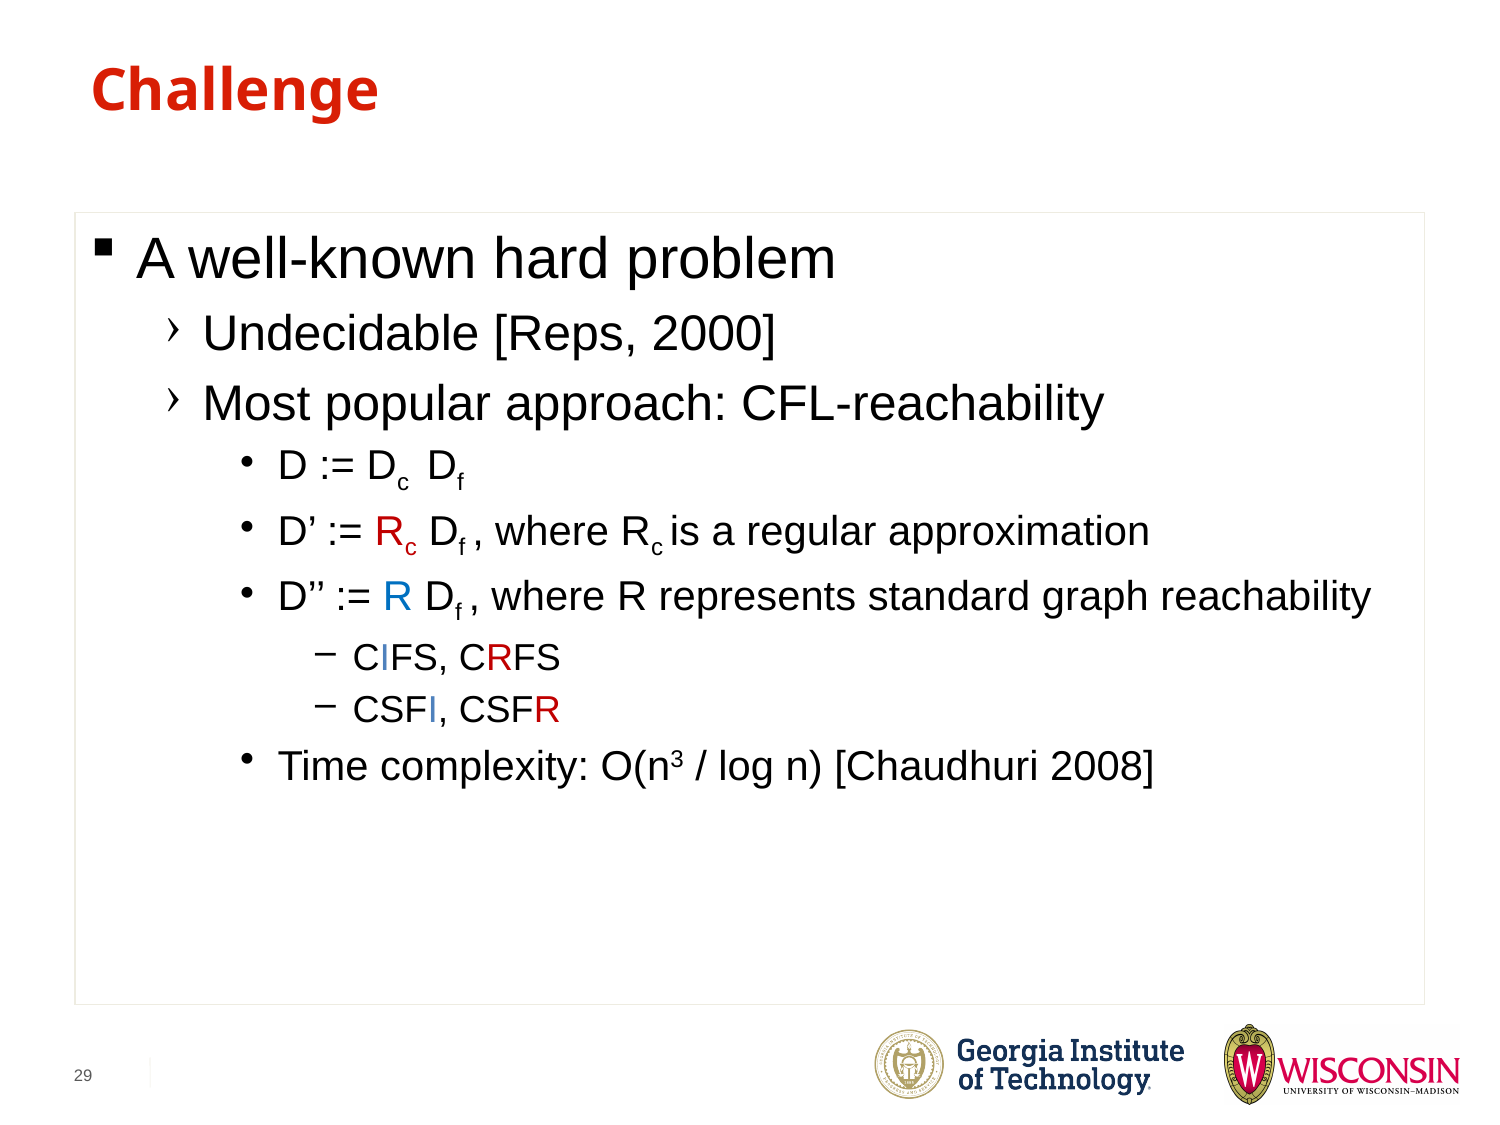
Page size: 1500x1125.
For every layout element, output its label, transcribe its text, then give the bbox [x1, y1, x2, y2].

picture [862, 1024, 1196, 1104]
slide_number 29 [49, 1049, 101, 1101]
title Challenge [75, 45, 1425, 188]
picture [1224, 1024, 1460, 1105]
